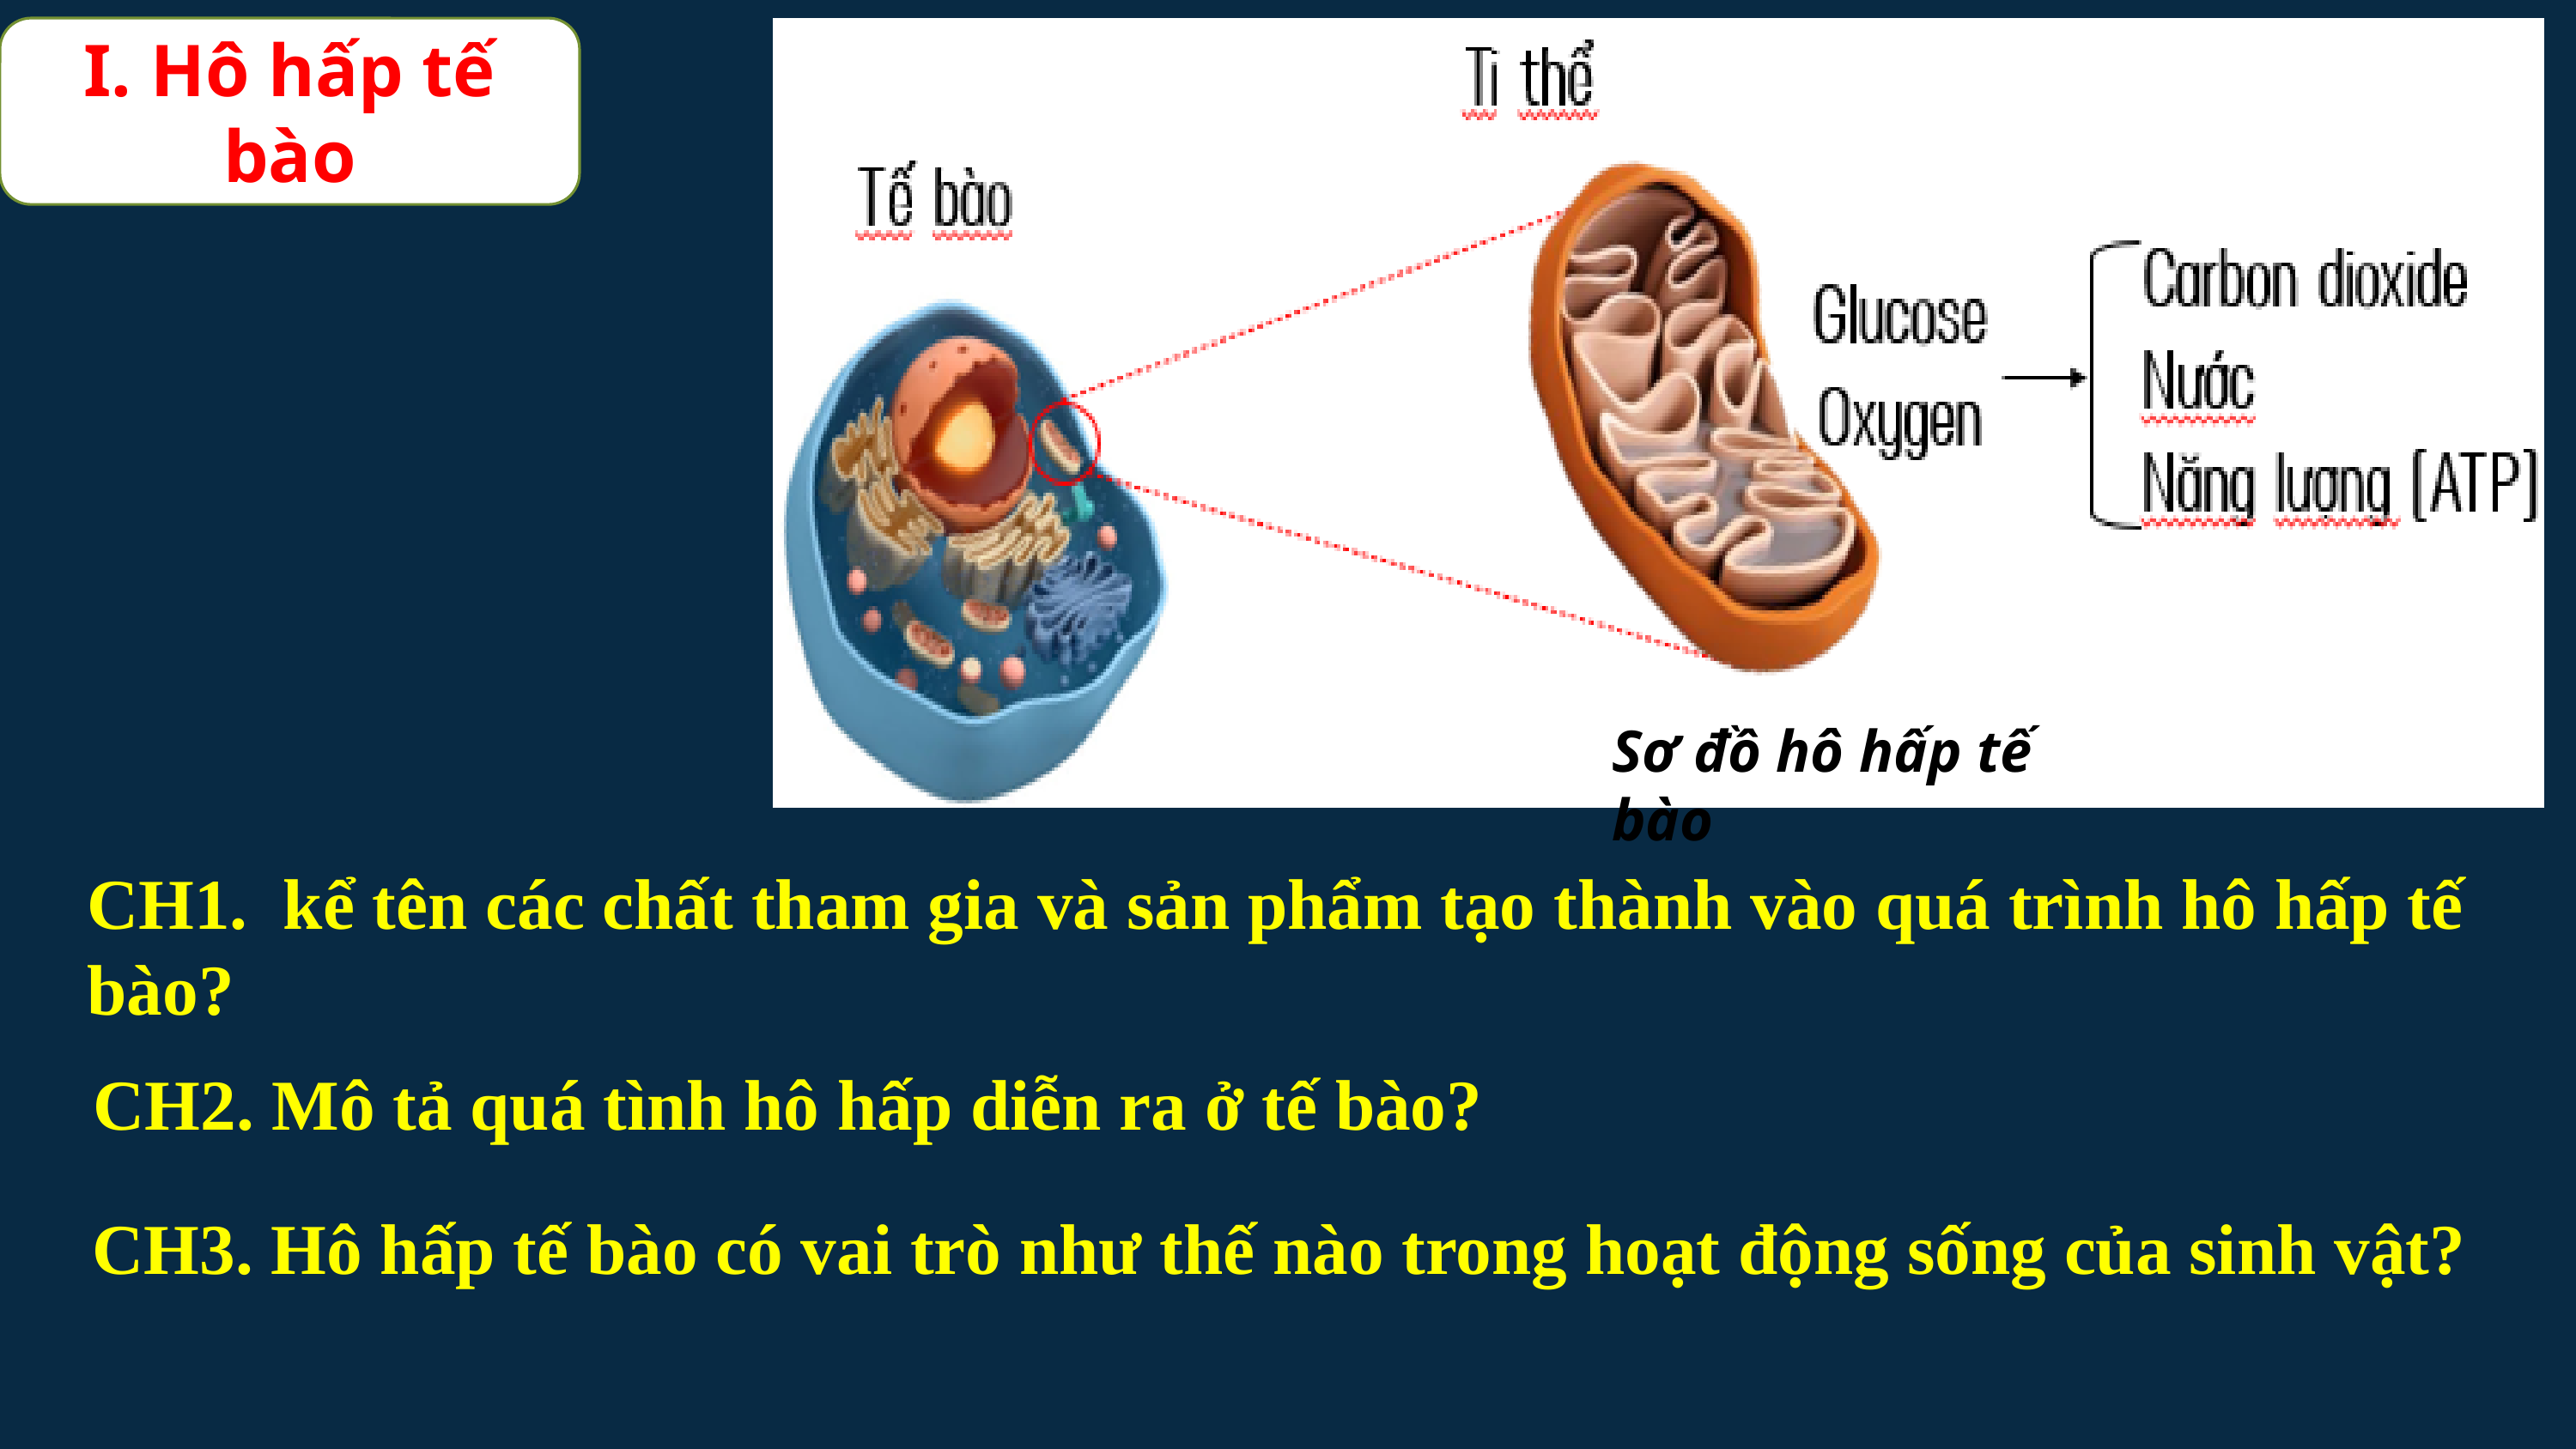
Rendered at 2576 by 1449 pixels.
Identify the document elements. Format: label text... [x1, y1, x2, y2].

picture [772, 17, 2544, 808]
text_box Sơ đồ hô hấp tế bào [1599, 821, 2136, 858]
text_box CH2. Mô tả quá tình hô hấp diễn ra ở tế bào? [81, 1052, 2576, 1151]
text_box I. Hô hấp tế bào [0, 16, 581, 206]
text_box CH1. kể tên các chất tham gia và sản phẩm tạo thành vào quá trình hô hấp tế bào? [74, 852, 2576, 1036]
text_box CH3. Hô hấp tế bào có vai trò như thế nào trong hoạt động sống của sinh vật? [80, 1196, 2576, 1295]
